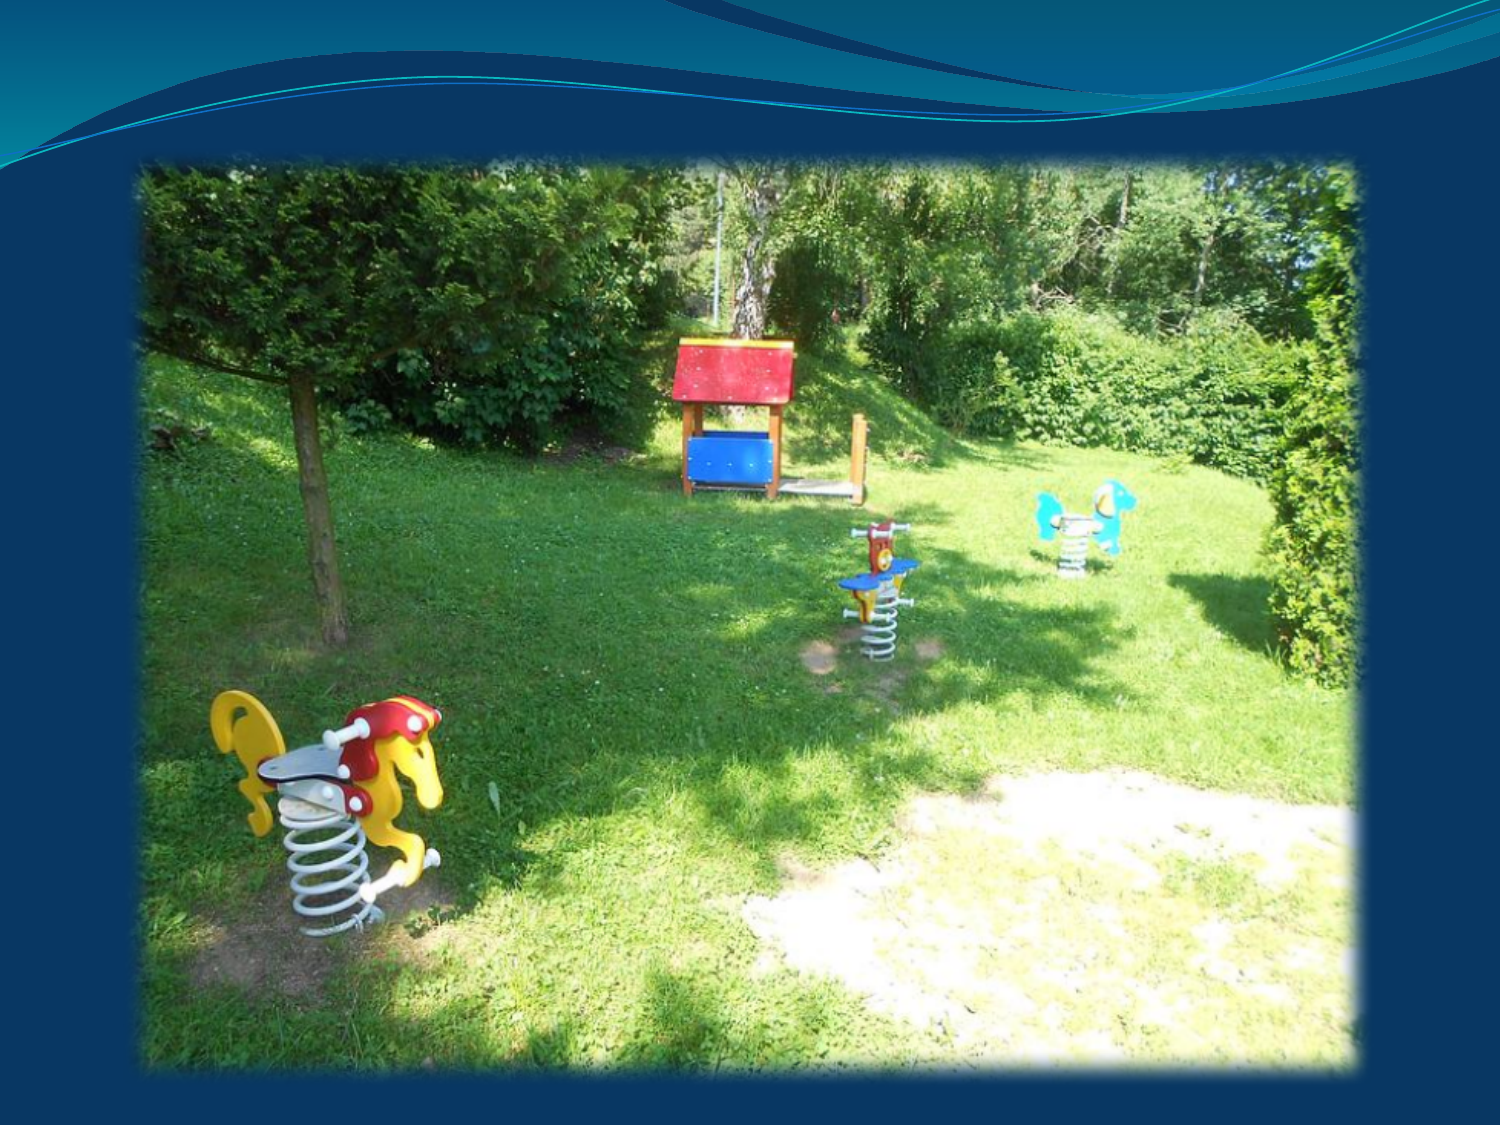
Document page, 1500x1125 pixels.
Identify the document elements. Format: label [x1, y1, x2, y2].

picture [123, 148, 1375, 1087]
